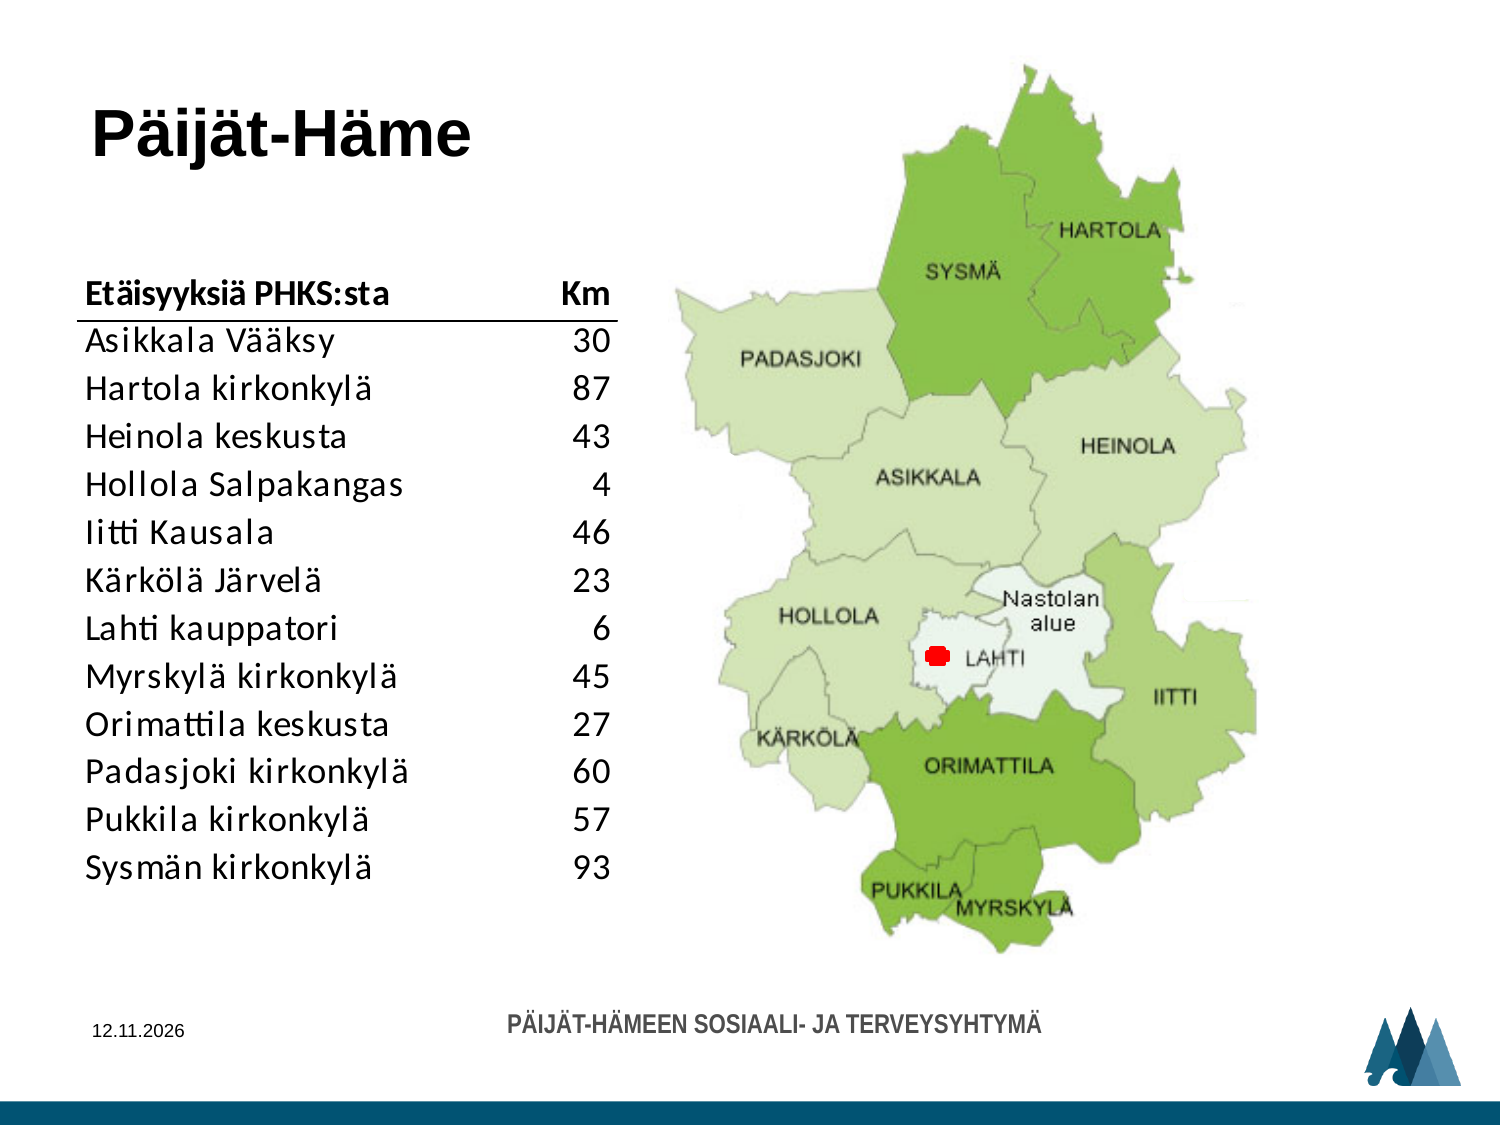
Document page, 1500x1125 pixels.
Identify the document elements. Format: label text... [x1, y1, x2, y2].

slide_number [76, 1011, 427, 1047]
title Päijät-Häme [76, 49, 571, 178]
picture [1364, 1007, 1461, 1086]
picture [666, 47, 1270, 1005]
picture [76, 271, 621, 898]
